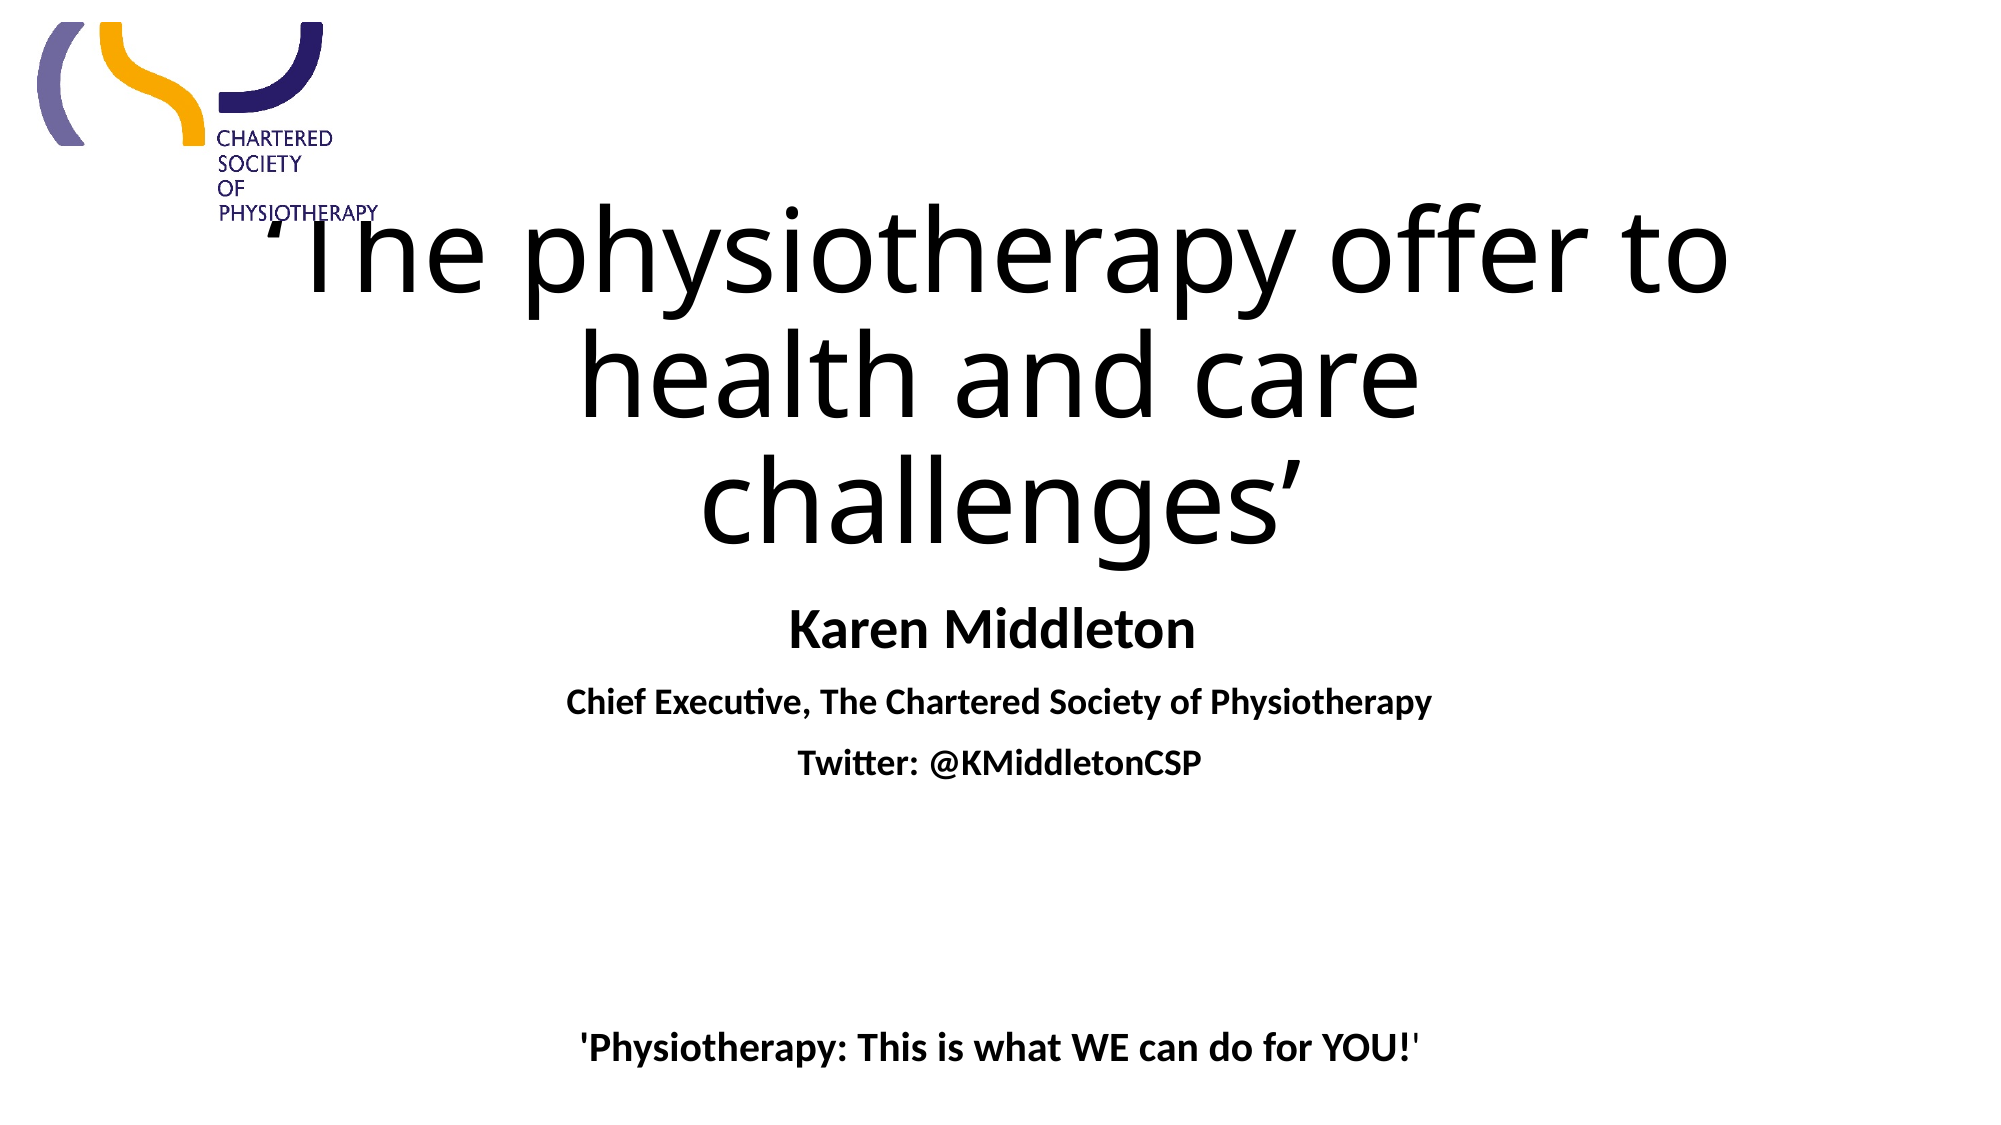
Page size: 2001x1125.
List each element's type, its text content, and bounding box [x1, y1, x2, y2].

subtitle Karen Middleton Chief Executive, The Chartered Society of Physiotherapy Twitter: @KMiddletonCSP [249, 590, 1750, 1125]
picture [36, 22, 378, 221]
title ‘The physiotherapy offer to health and care challenges’ [249, 184, 1750, 576]
text_box 'Physiotherapy: This is what WE can do for YOU!' [283, 1012, 1717, 1077]
